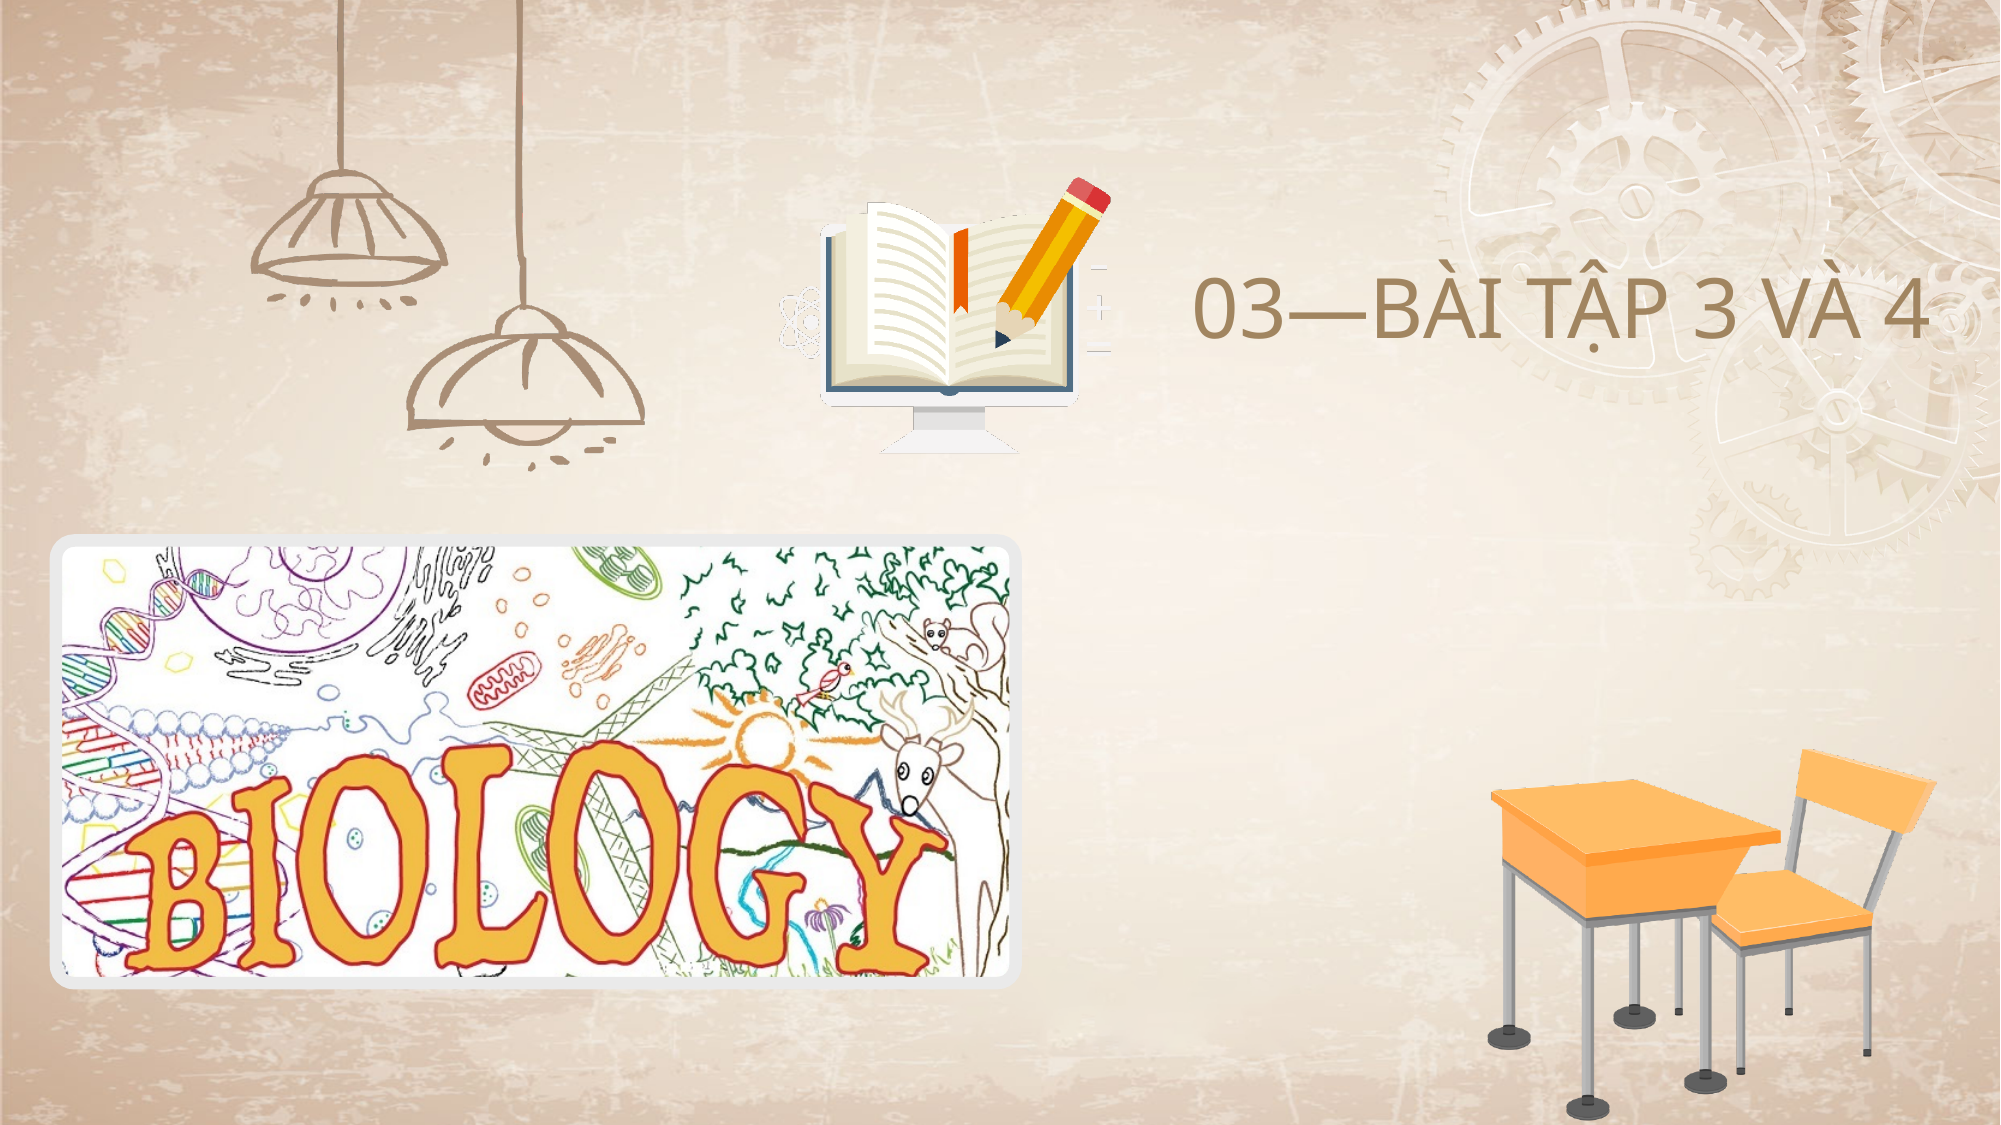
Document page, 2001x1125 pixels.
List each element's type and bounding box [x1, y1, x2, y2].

picture [0, 0, 2000, 1125]
text_box [749, 112, 1972, 499]
